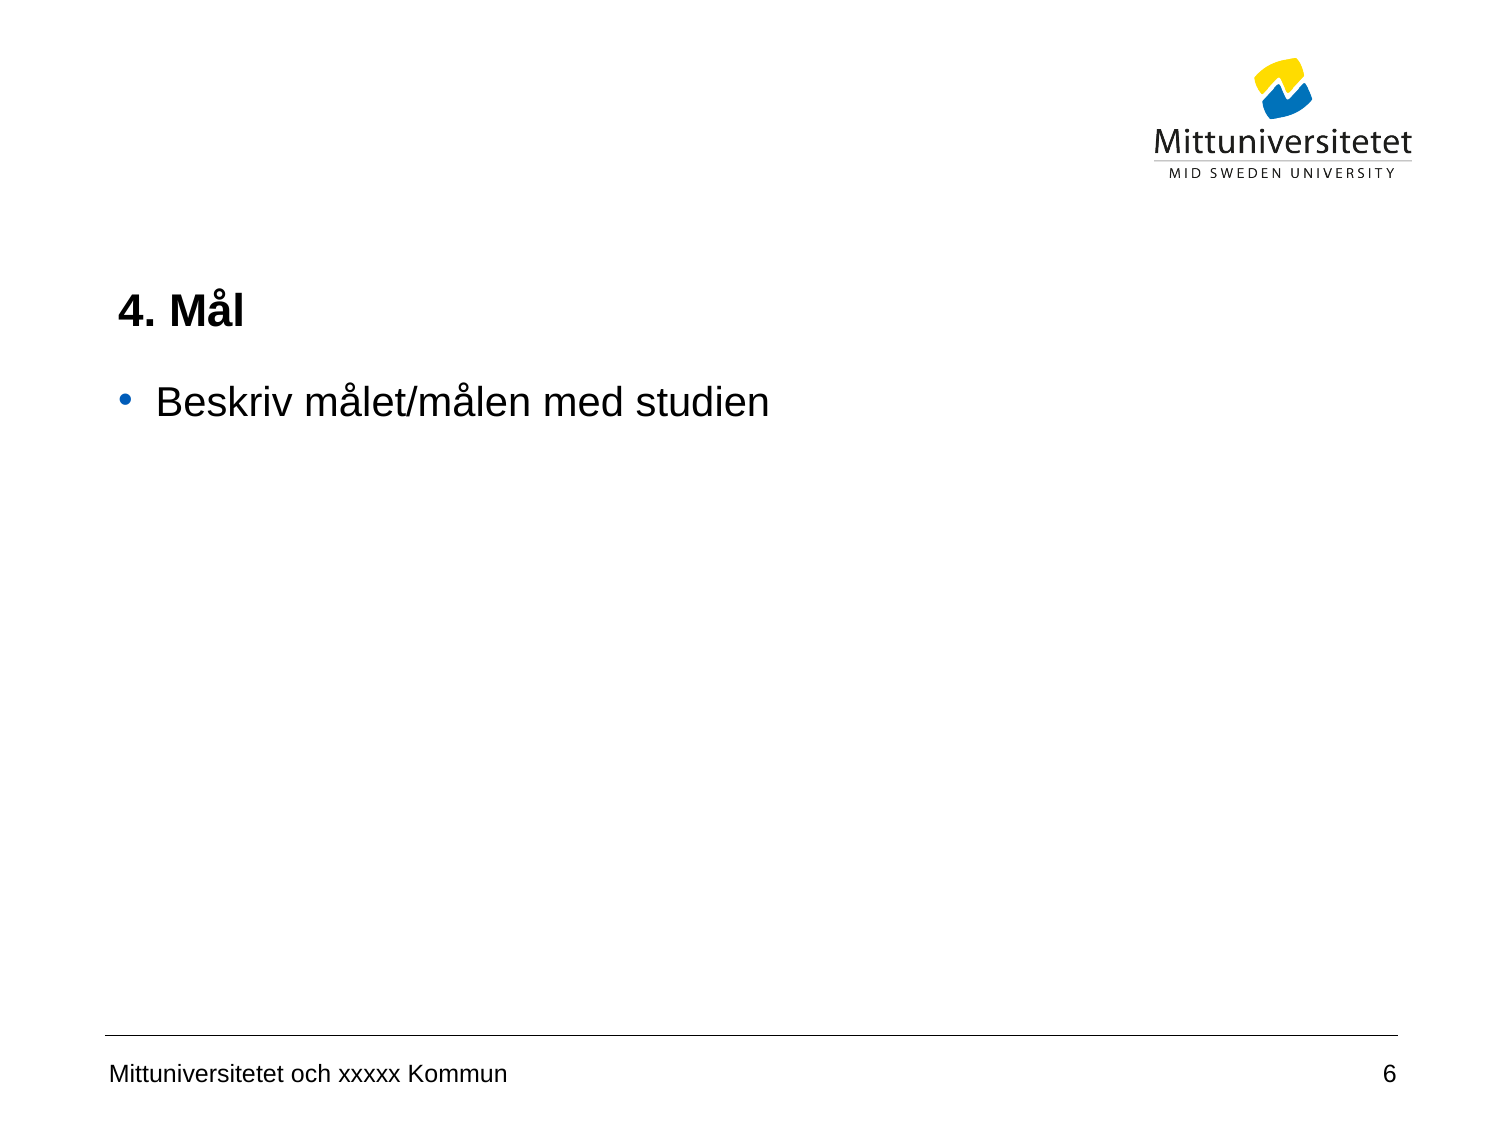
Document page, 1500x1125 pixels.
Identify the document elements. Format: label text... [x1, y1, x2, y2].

picture [1154, 58, 1412, 178]
title 4. Mål [103, 252, 1402, 360]
list Beskriv målet/målen med studien [103, 366, 1402, 997]
slide_number 6 [1208, 1042, 1397, 1102]
